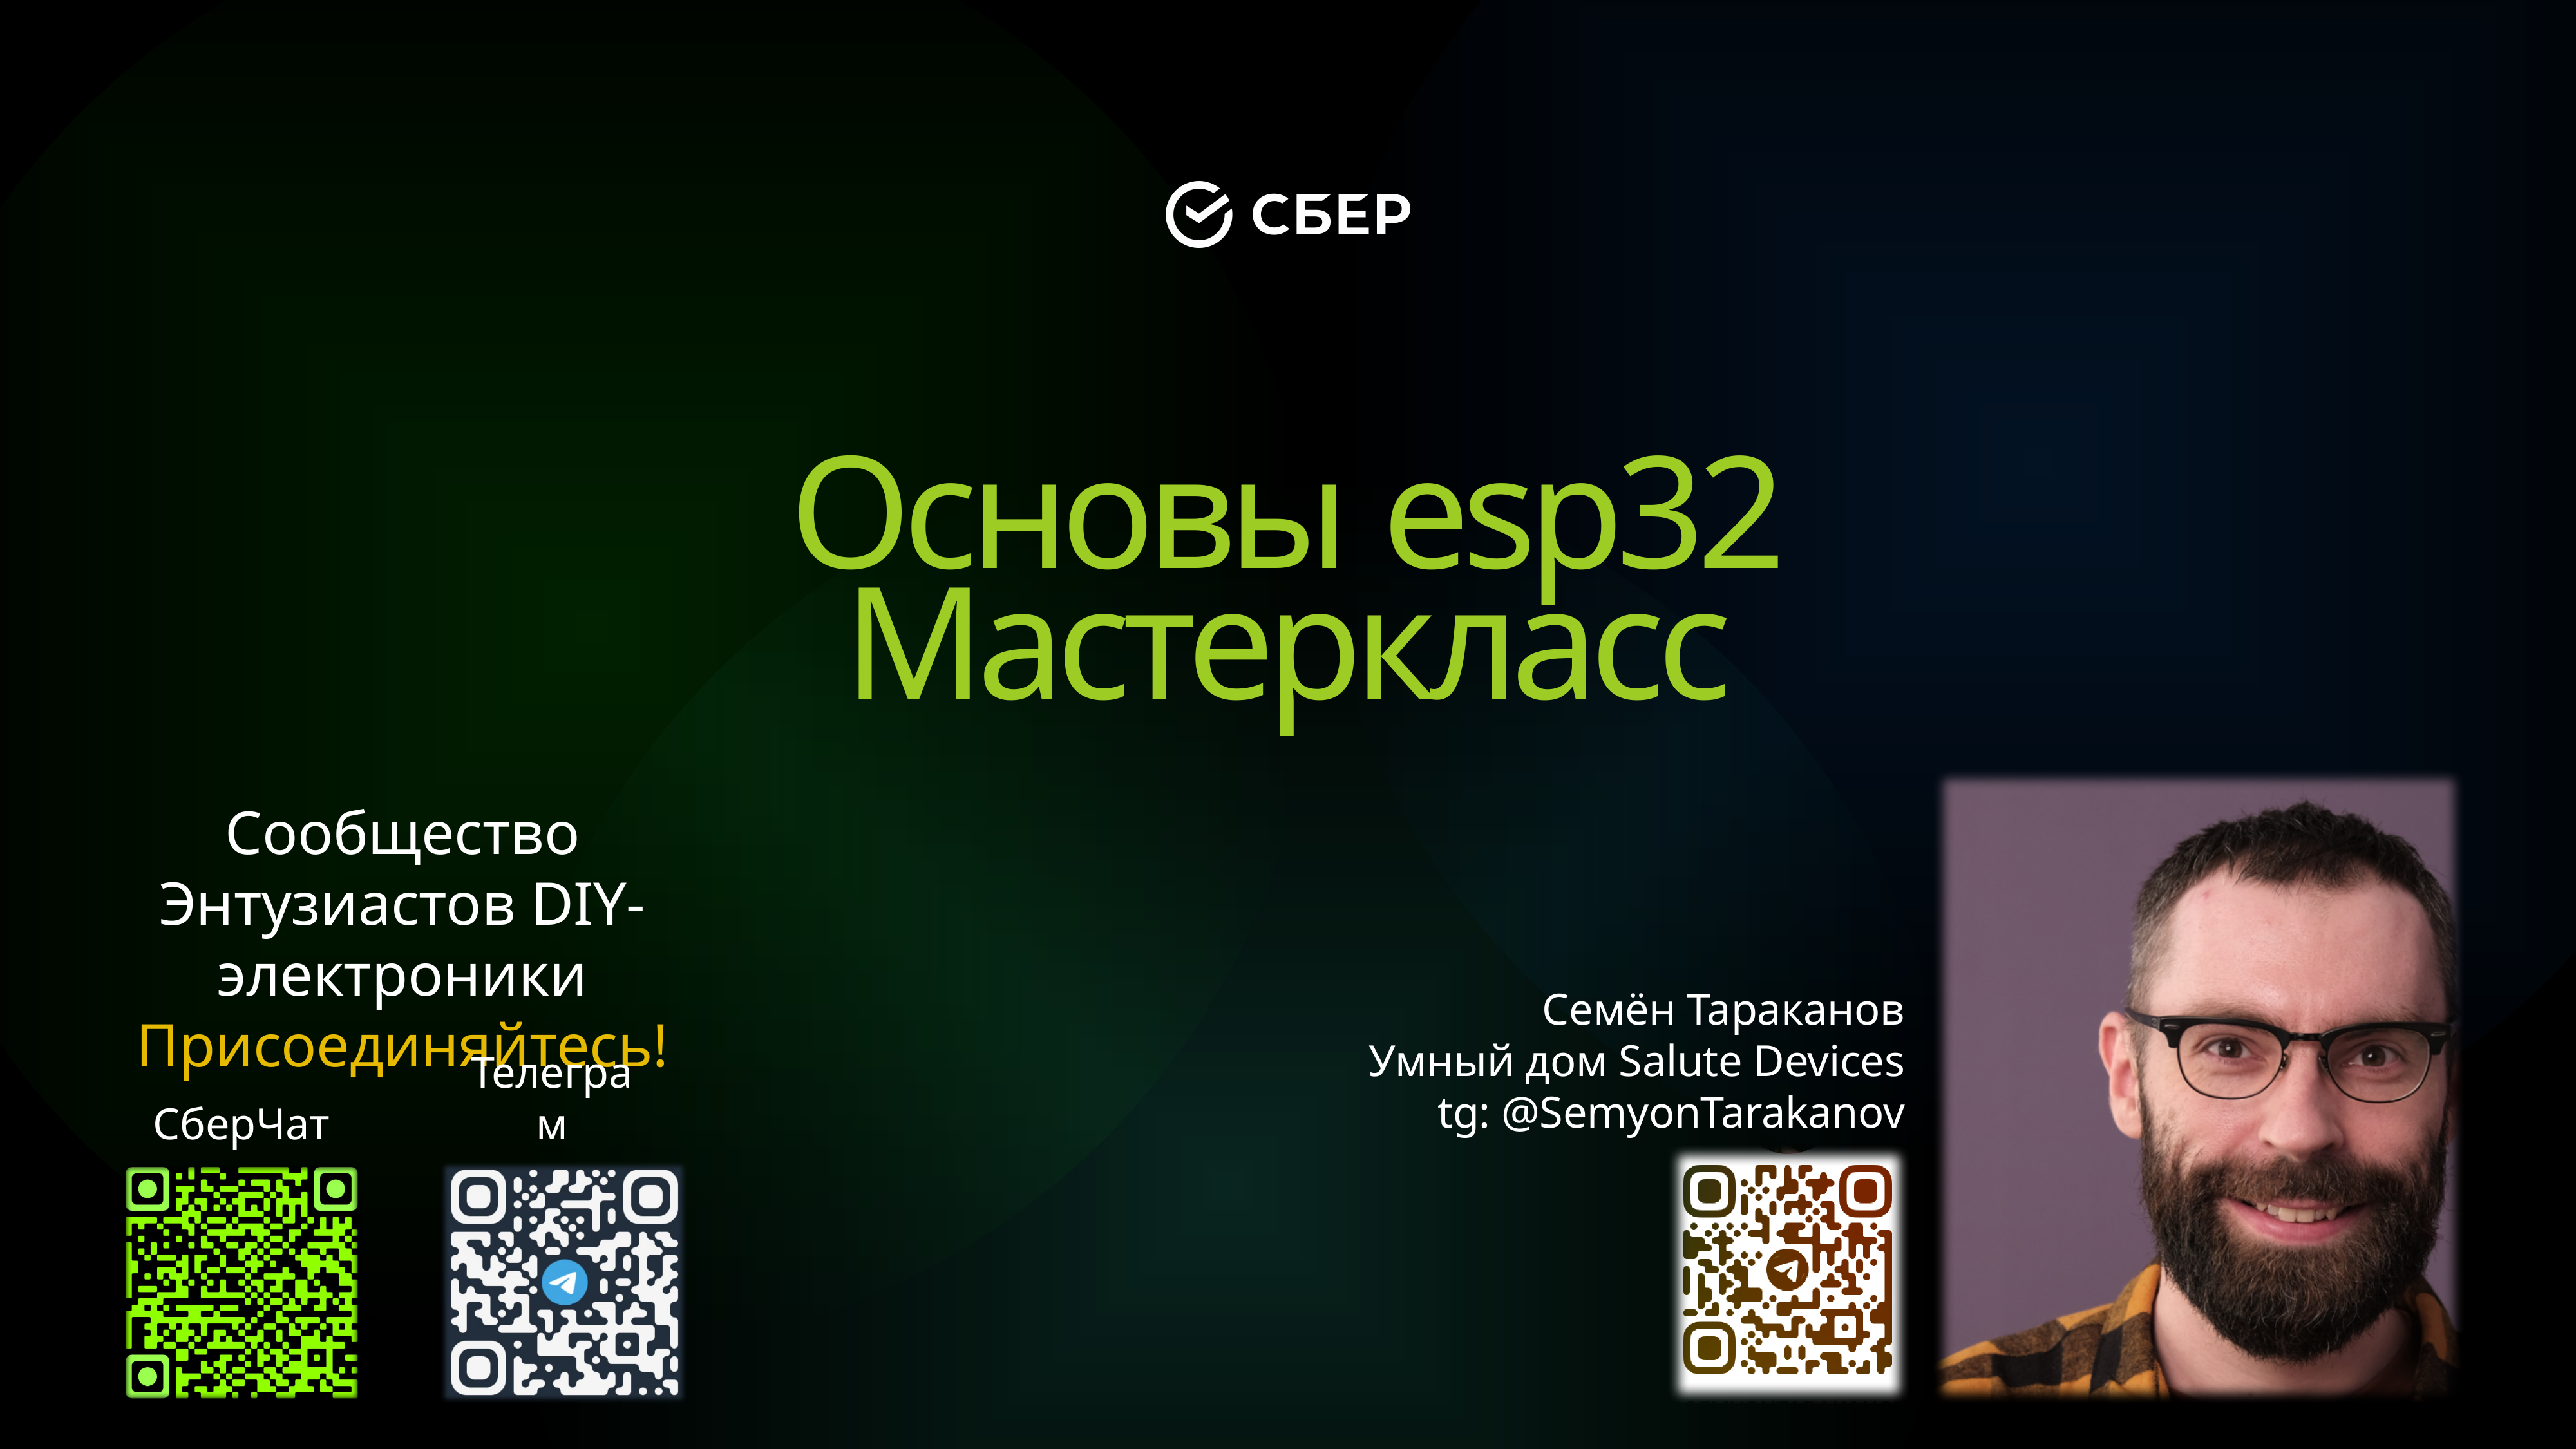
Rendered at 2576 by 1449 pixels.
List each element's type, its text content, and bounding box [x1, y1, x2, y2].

text_box СберЧат [146, 1091, 337, 1154]
picture [1931, 767, 2466, 1405]
text_box Семён Тараканов Умный дом Salute Devices tg: @SemyonTarakanov [1293, 976, 1911, 1194]
picture [439, 1160, 688, 1405]
text_box Сообщество Энтузиастов DIY-электроники Присоединяйтесь! [48, 790, 757, 1084]
text_box Телеграм [457, 1039, 647, 1154]
picture [119, 1160, 364, 1405]
text_box Основы esp32 Мастеркласс [3, 458, 2573, 730]
picture [1666, 1144, 1911, 1405]
picture [1166, 181, 1410, 249]
